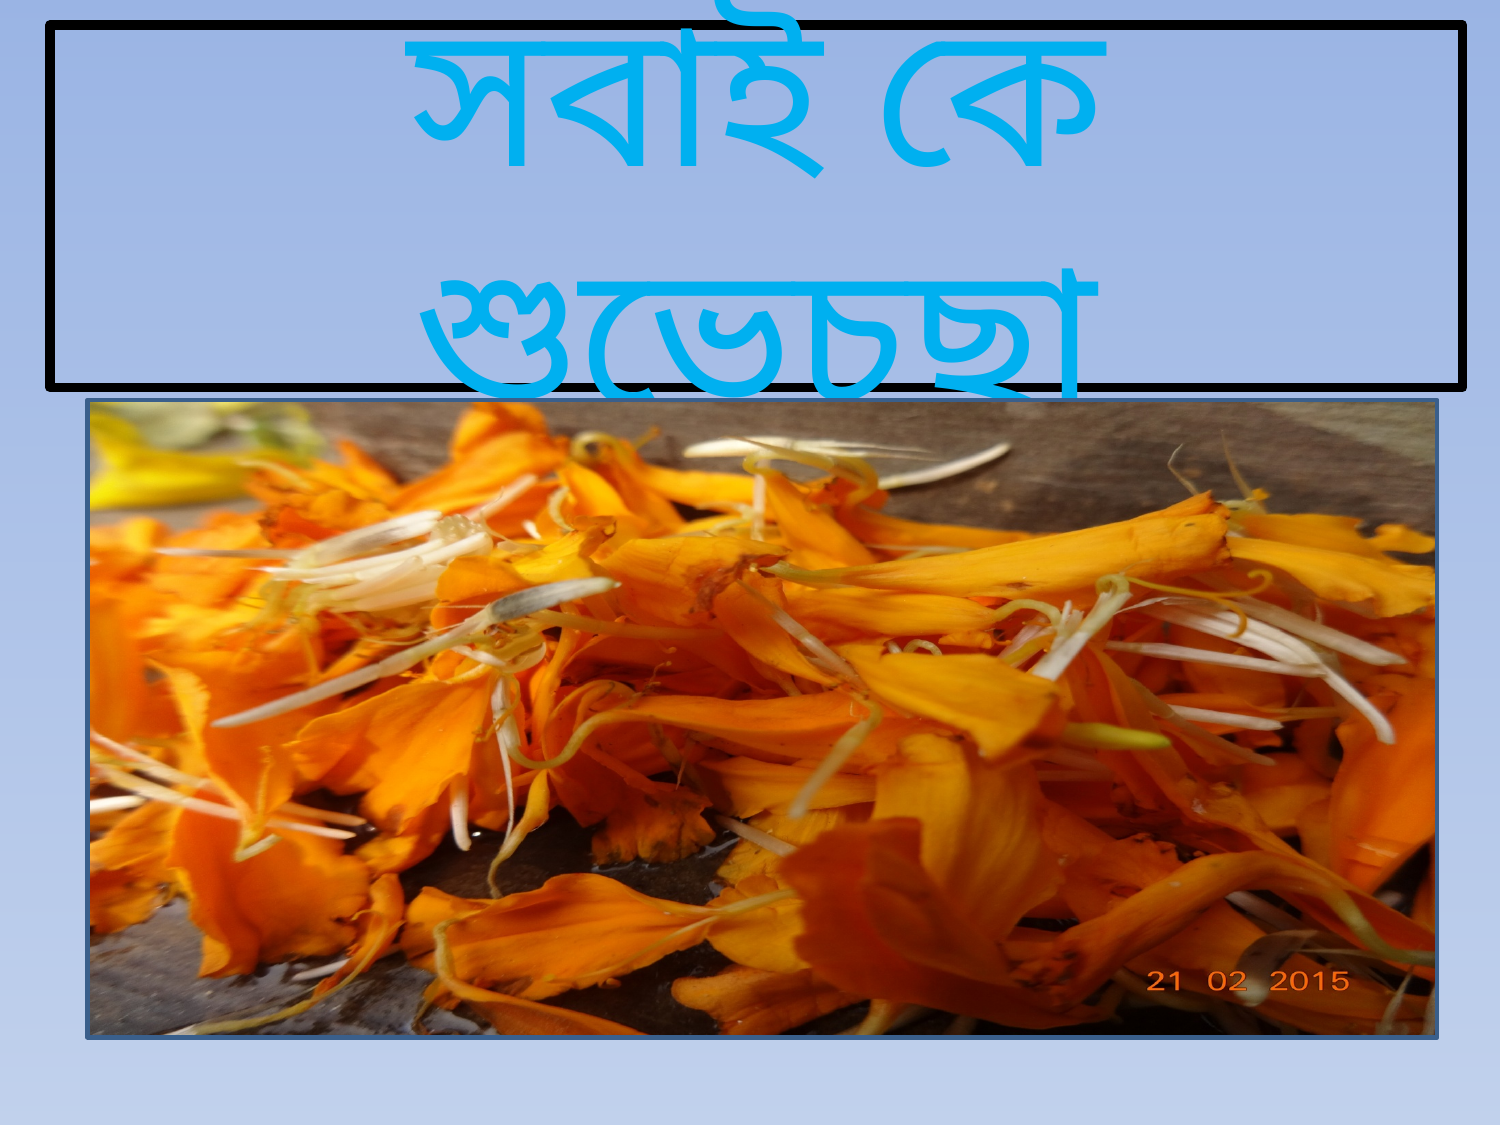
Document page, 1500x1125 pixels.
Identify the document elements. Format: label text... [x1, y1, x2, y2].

text_box [85, 398, 1439, 1040]
title সবাই কে শুভেচছা [50, 24, 1463, 388]
